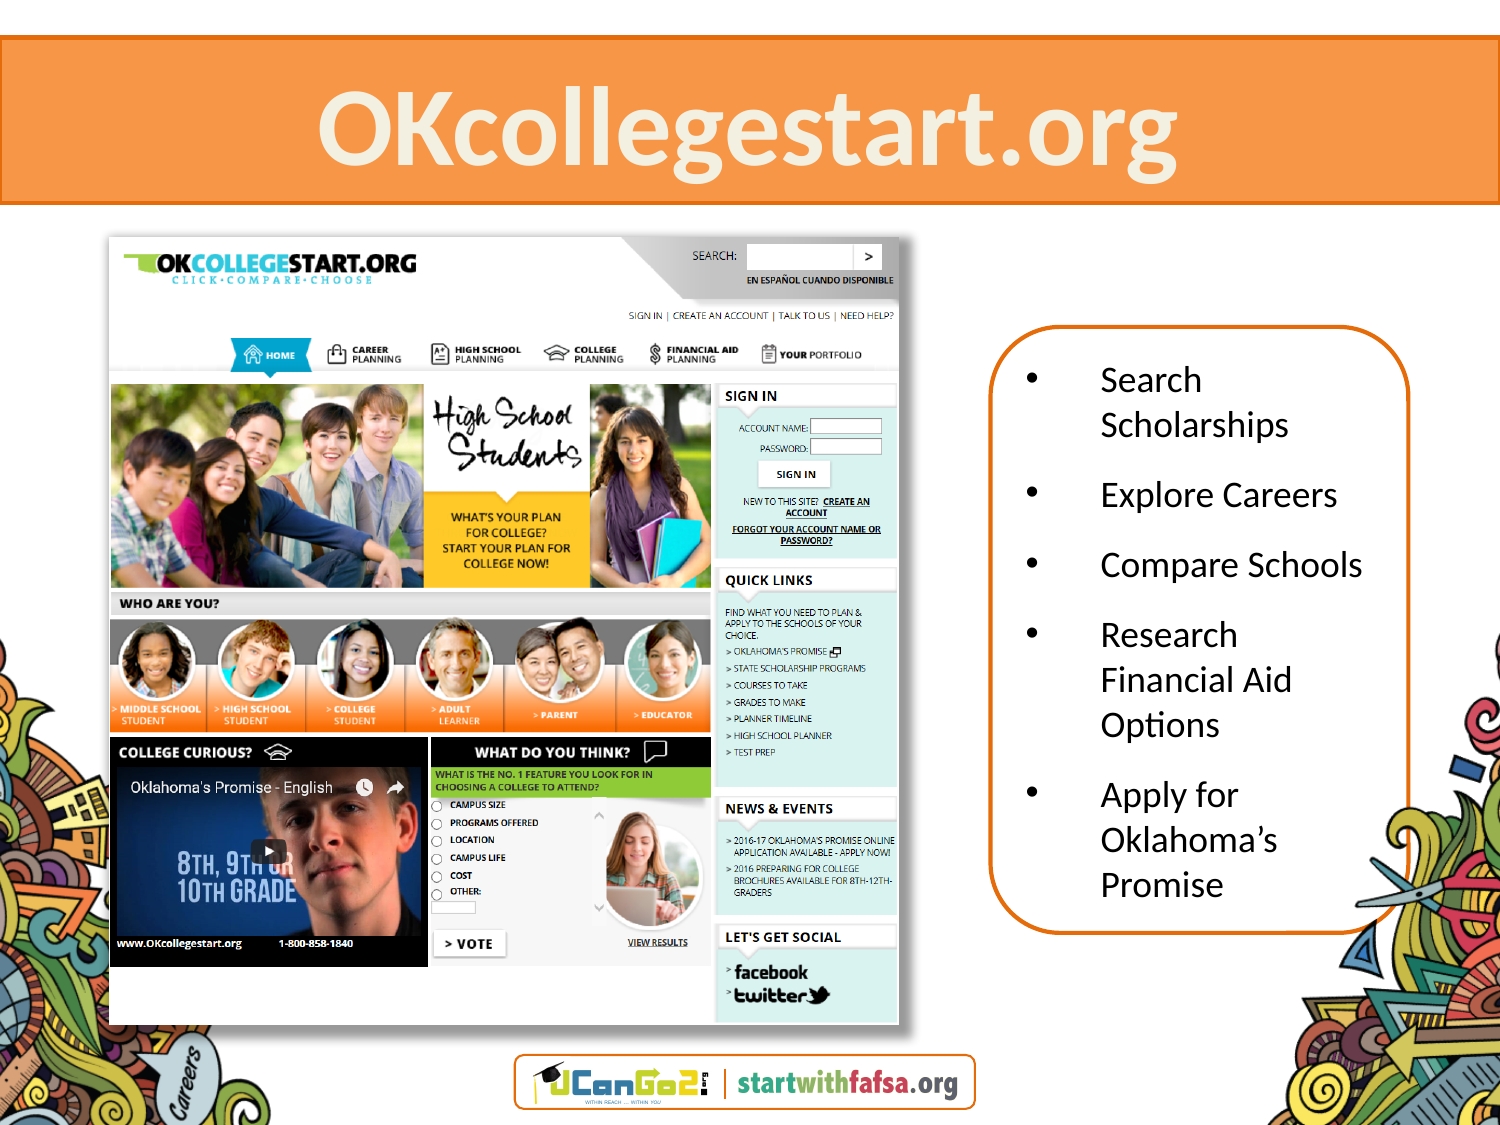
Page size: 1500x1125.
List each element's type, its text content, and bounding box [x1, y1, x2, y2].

picture [0, 237, 899, 1125]
text_box OKcollegestart.org [302, 45, 1195, 196]
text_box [514, 1039, 986, 1125]
picture [1204, 538, 1500, 1125]
text_box Search Scholarships Explore Careers Compare Schools Research Financial Aid Options Apply for Oklahoma’s Promise [988, 324, 1411, 935]
text_box [0, 35, 1500, 205]
